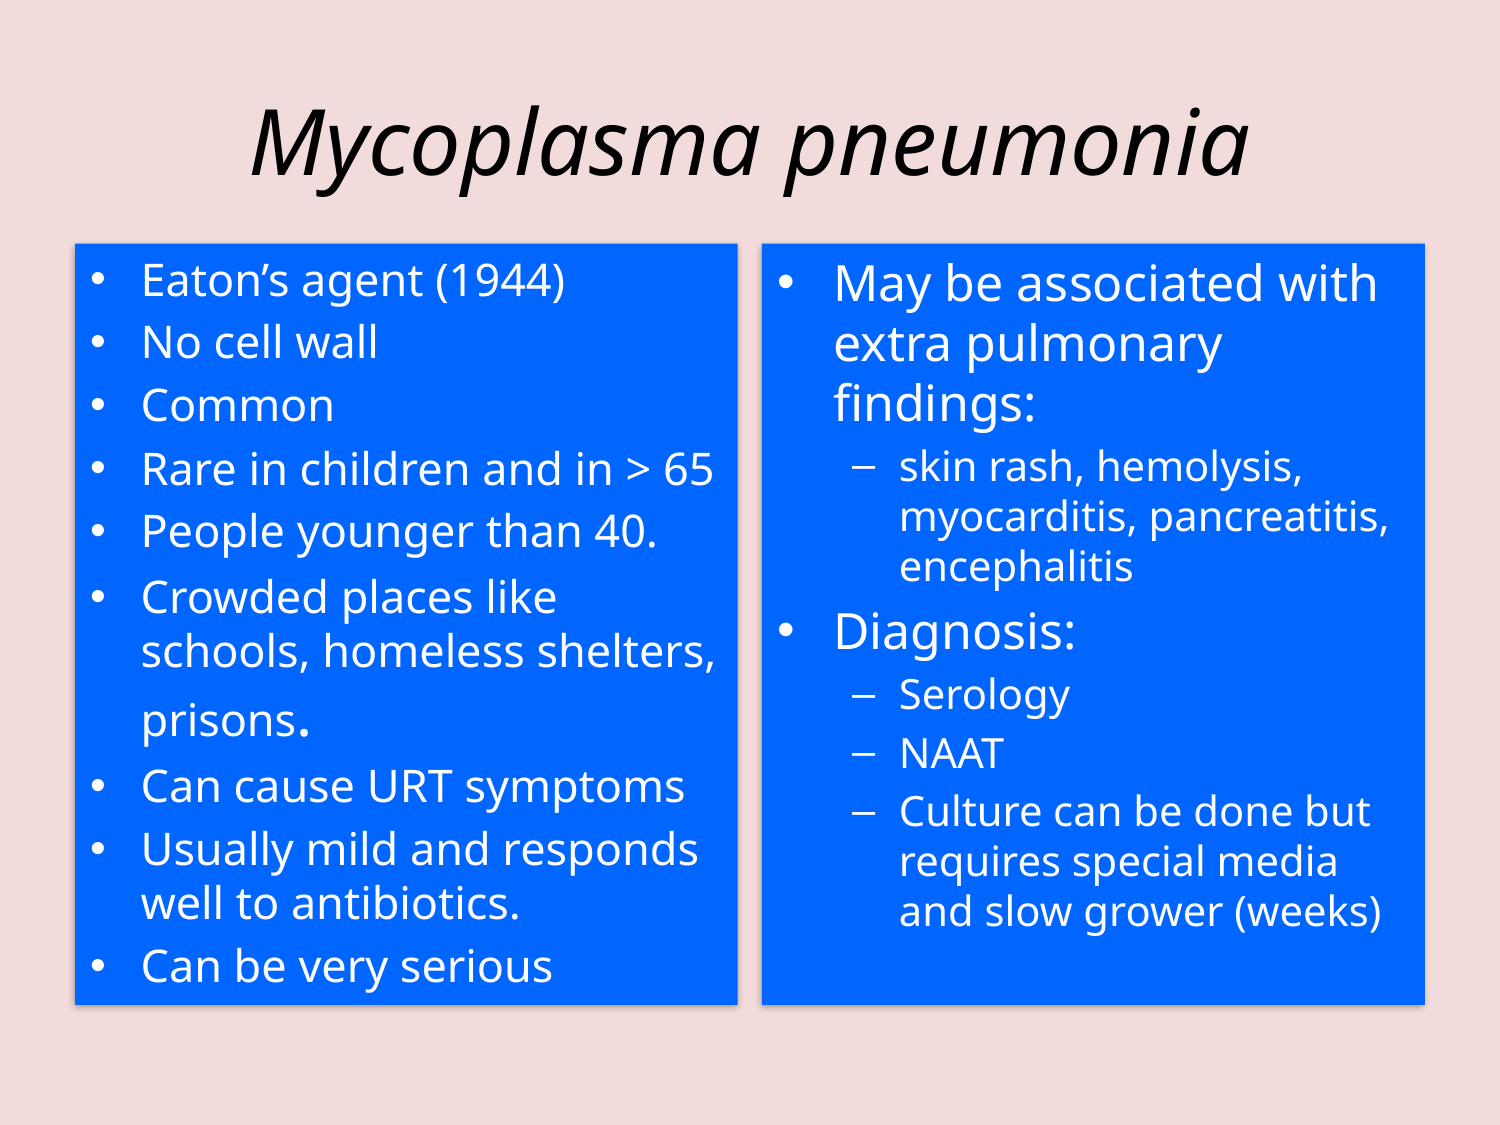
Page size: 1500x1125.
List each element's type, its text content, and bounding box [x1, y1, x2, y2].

list Eaton’s agent (1944) No cell wall Common Rare in children and in > 65 People younger than 40. Crowded places like schools, homeless shelters, prisons. Can cause URT symptoms Usually mild and responds well to antibiotics. Can be very serious [75, 243, 738, 1005]
title Mycoplasma pneumonia [75, 45, 1425, 233]
list May be associated with extra pulmonary findings: skin rash, hemolysis, myocarditis, pancreatitis, encephalitis Diagnosis: Serology NAAT Culture can be done but requires special media and slow grower (weeks) [761, 243, 1425, 1005]
